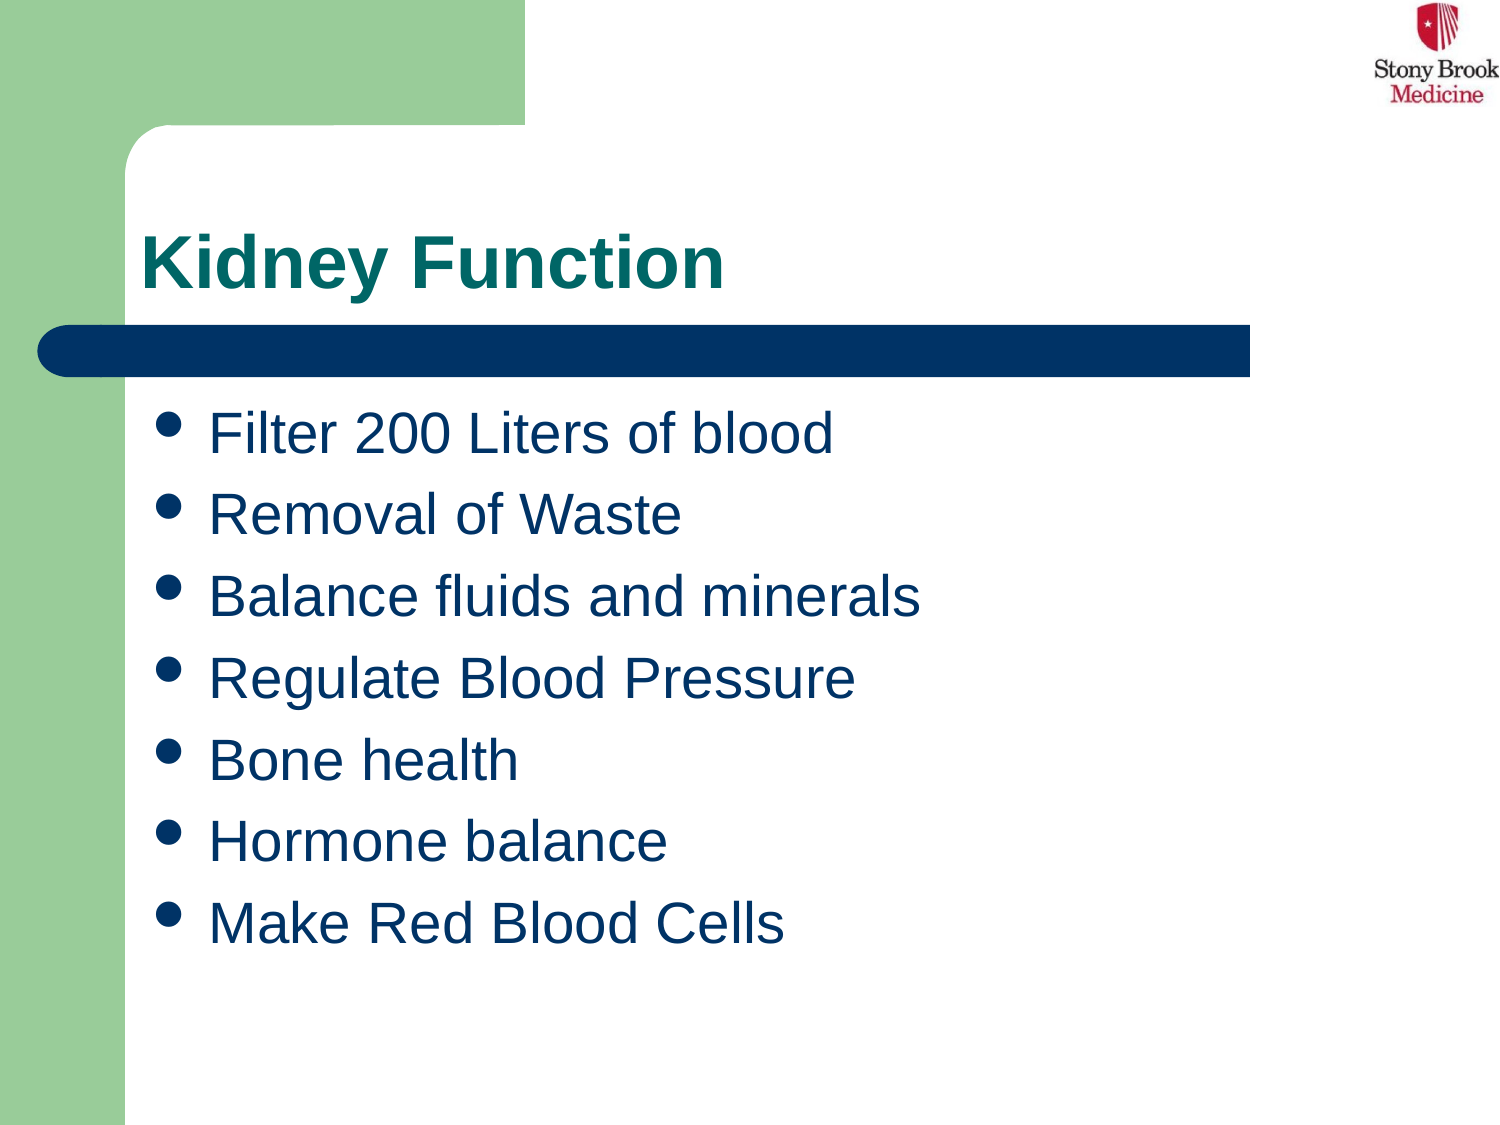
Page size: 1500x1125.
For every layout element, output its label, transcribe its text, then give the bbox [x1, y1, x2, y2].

title Kidney Function [124, 124, 1426, 313]
list Filter 200 Liters of blood Removal of Waste Balance fluids and minerals Regulate Blood Pressure Bone health Hormone balance Make Red Blood Cells [137, 387, 1400, 999]
picture [1373, 0, 1500, 107]
